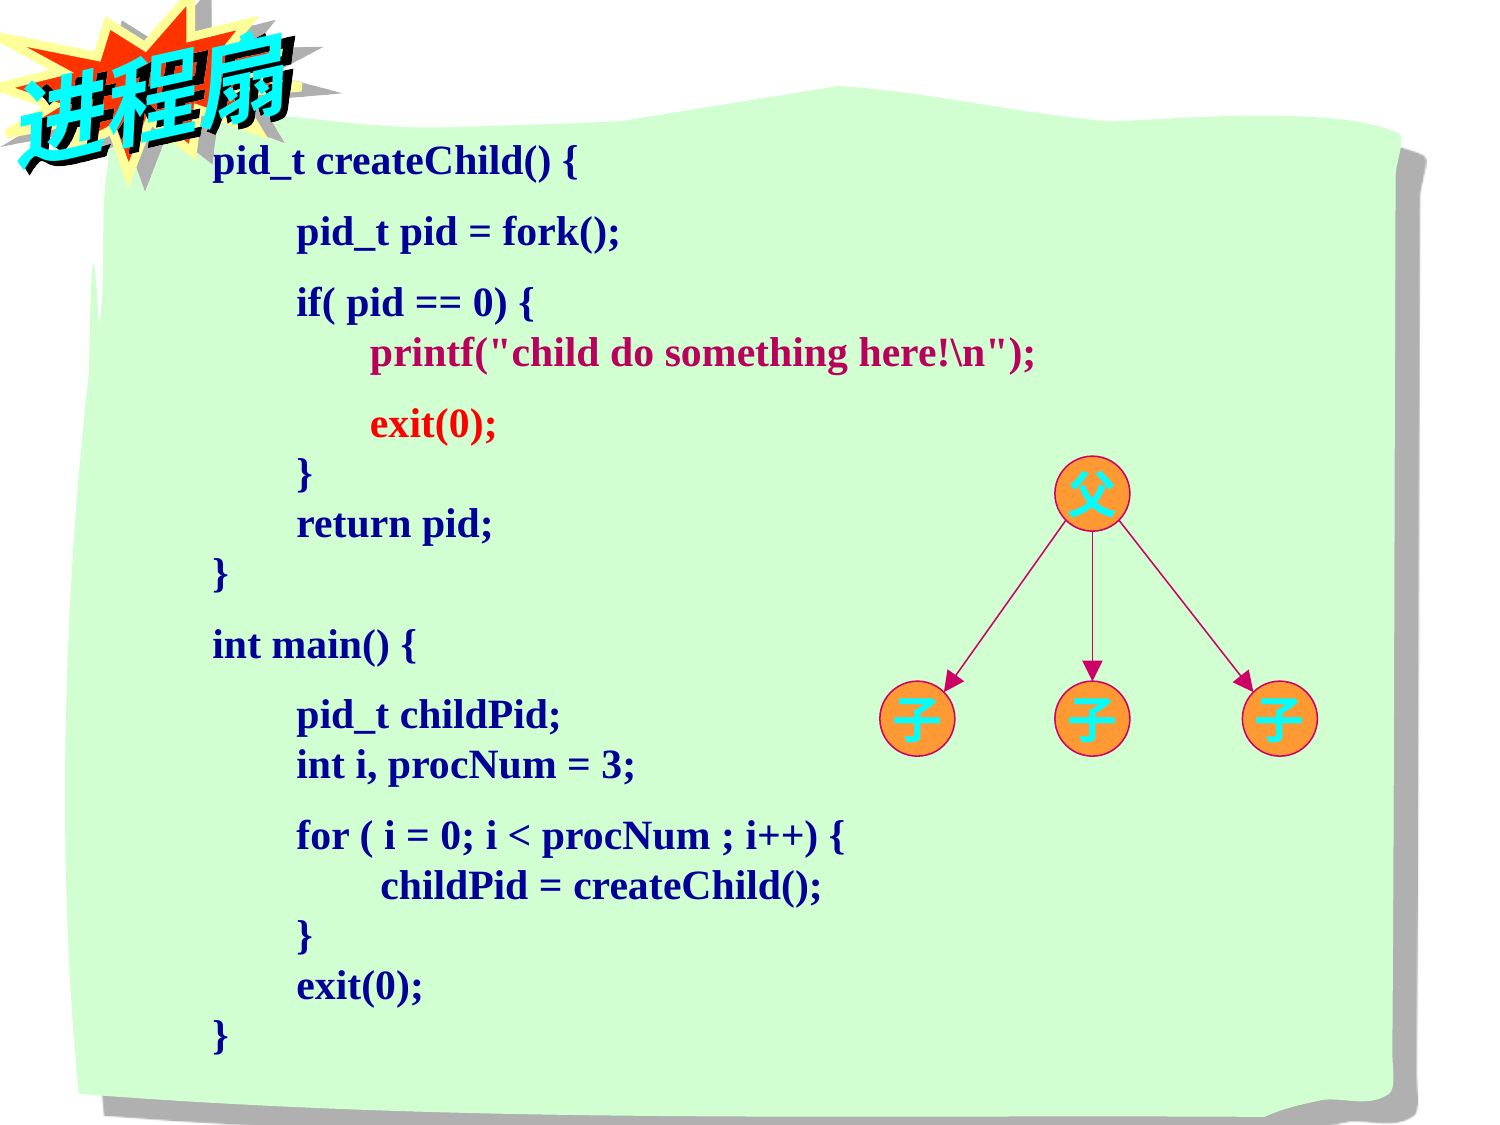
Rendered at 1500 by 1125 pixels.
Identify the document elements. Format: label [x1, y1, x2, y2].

text_box [879, 455, 1318, 757]
text_box [0, 0, 1436, 1125]
